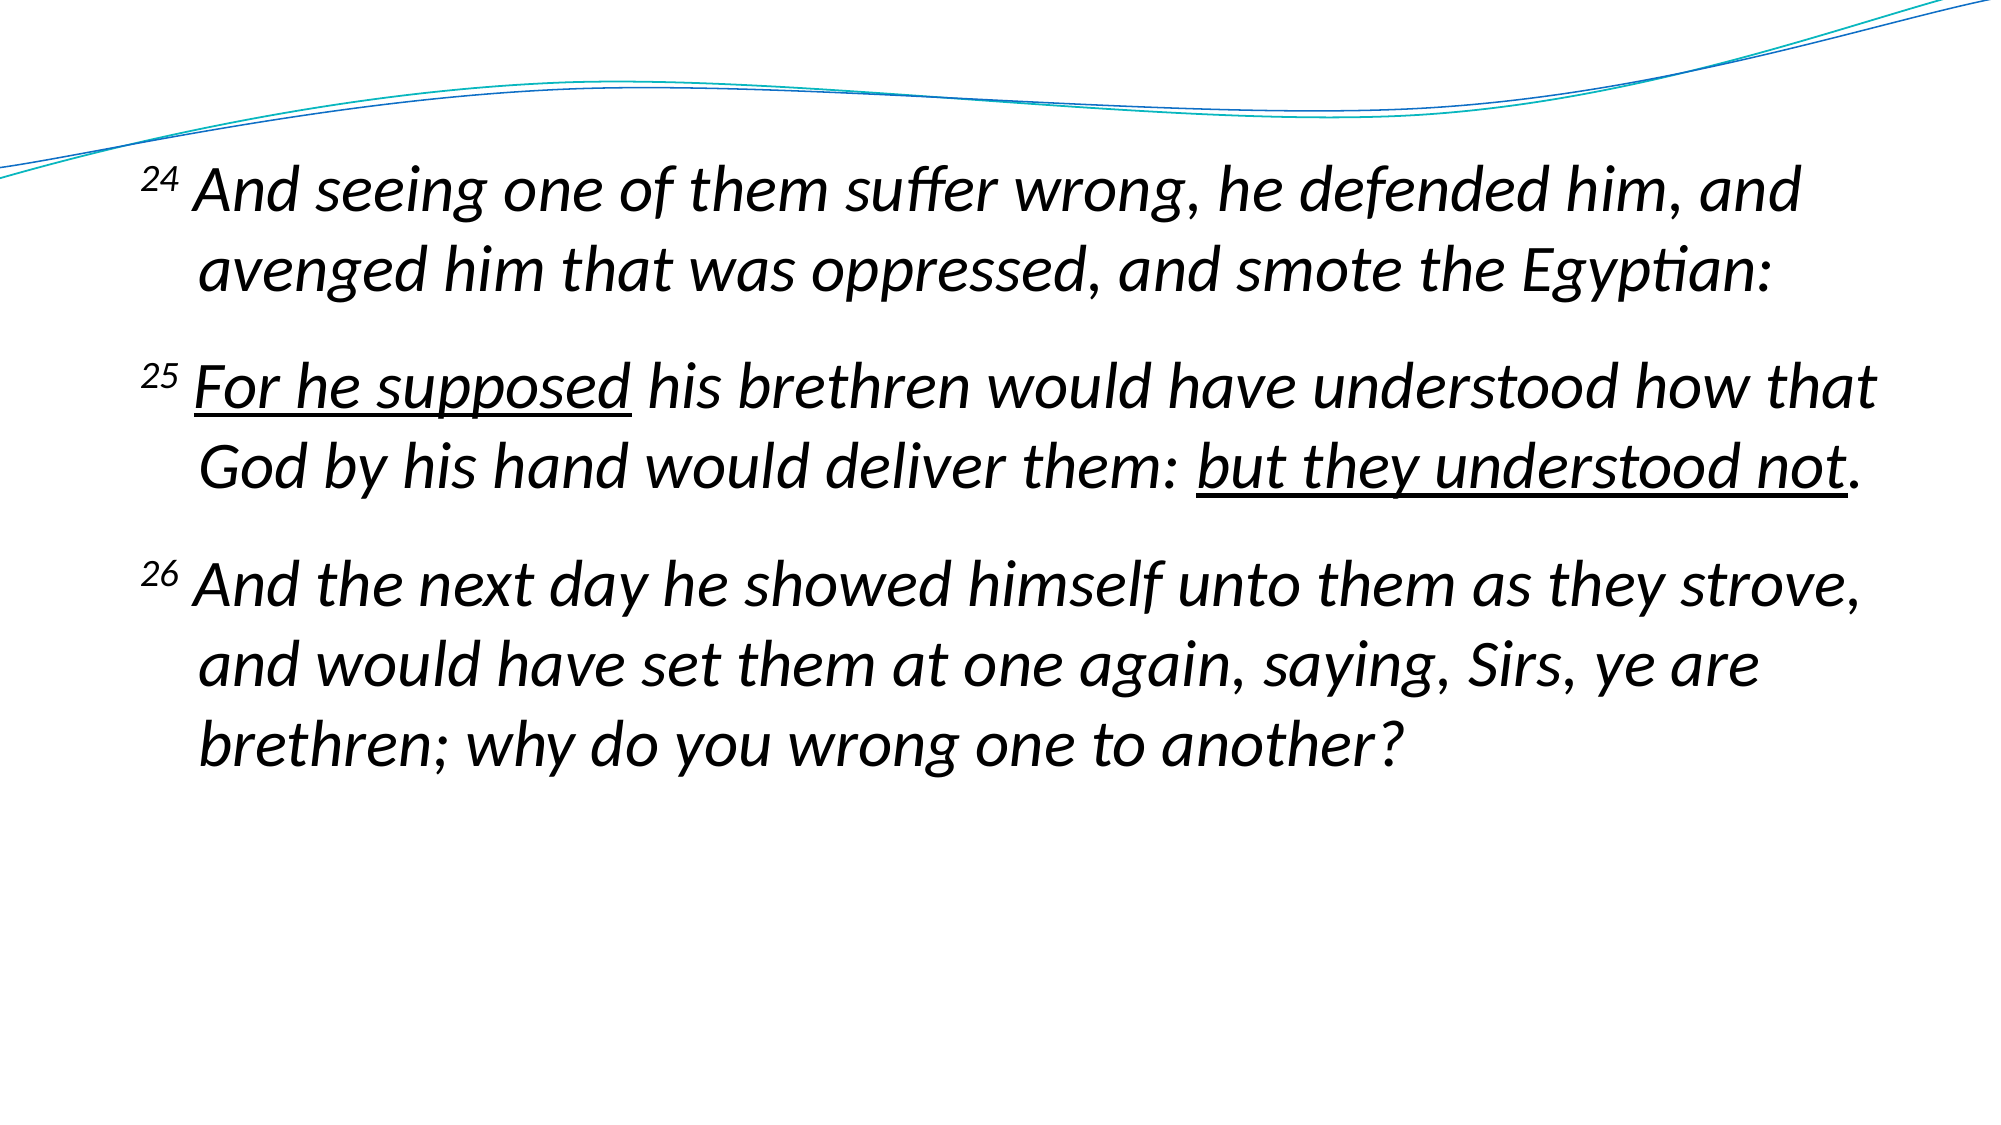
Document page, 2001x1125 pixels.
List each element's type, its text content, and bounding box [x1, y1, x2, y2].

list 24 And seeing one of them suffer wrong, he defended him, and avenged him that was oppressed, and smote the Egyptian: 25 For he supposed his brethren would have understood how that God by his hand would deliver them: but they understood not. 26 And the next day he showed himself unto them as they strove, and would have set them at one again, saying, Sirs, ye are brethren; why do you wrong one to another? [125, 137, 1913, 1125]
